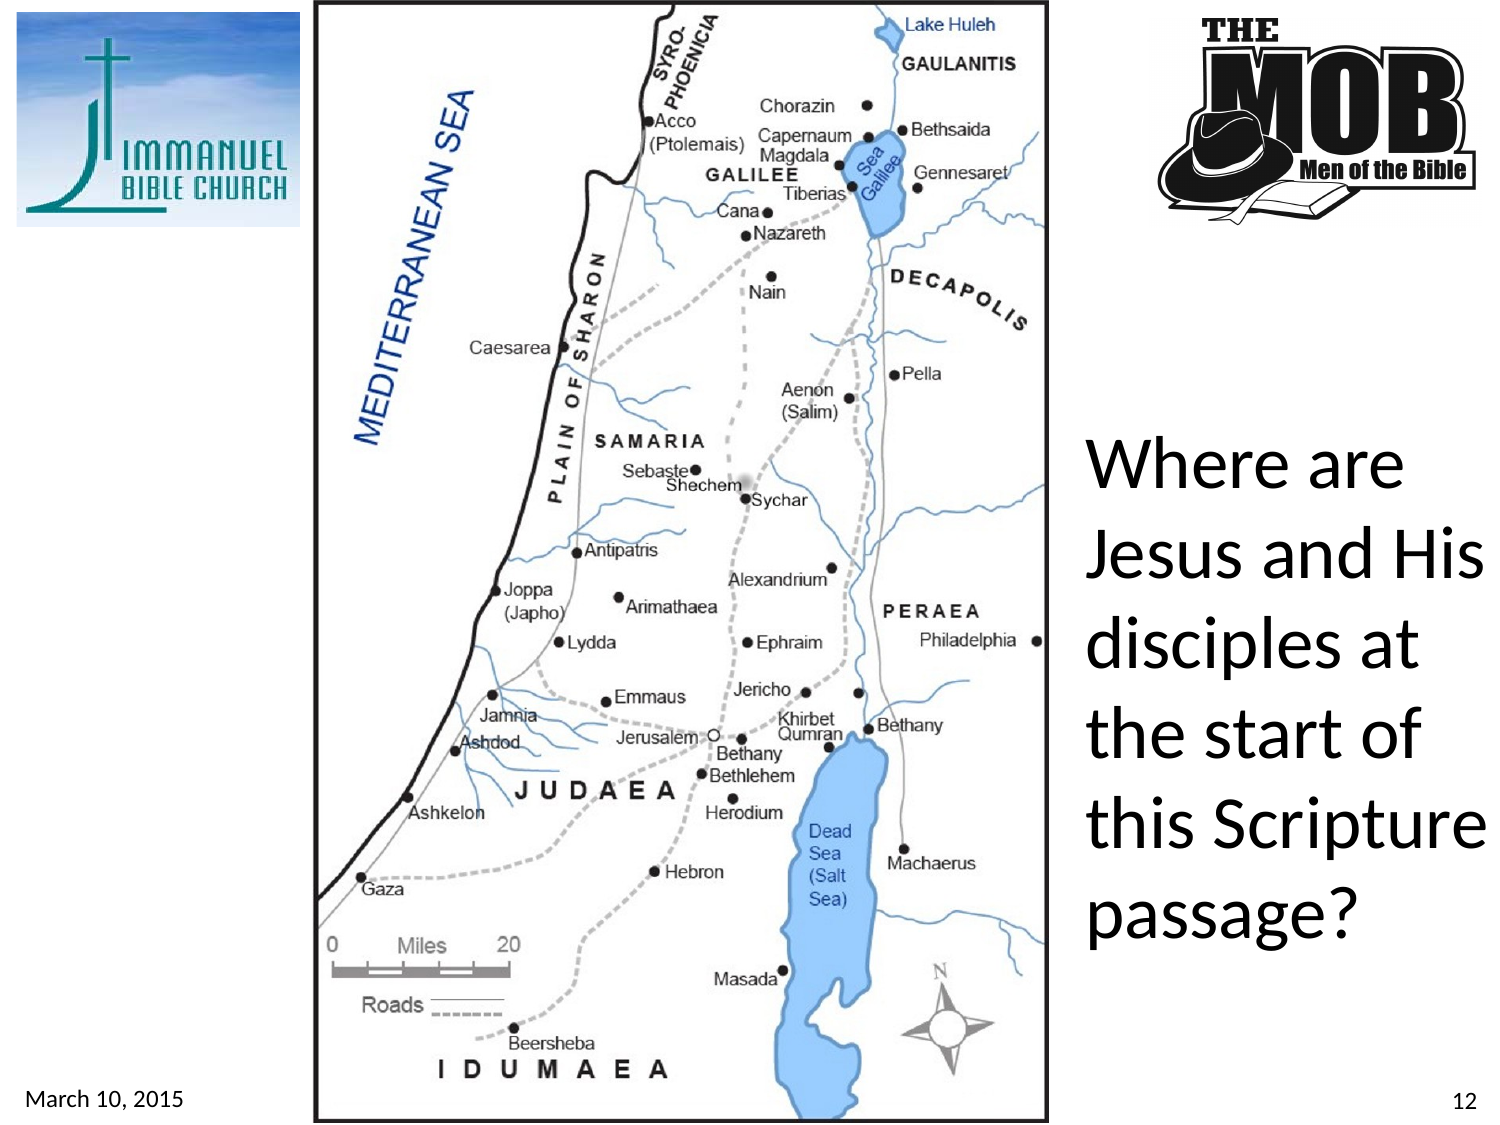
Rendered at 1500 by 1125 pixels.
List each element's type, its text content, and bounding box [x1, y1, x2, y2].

text_box Where are Jesus and His disciples at the start of this Scripture passage? [1070, 406, 1500, 961]
picture [16, 12, 300, 227]
slide_number 12 [1379, 1069, 1493, 1125]
picture [1149, 18, 1482, 228]
picture [312, 0, 1050, 1123]
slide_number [10, 1067, 248, 1125]
